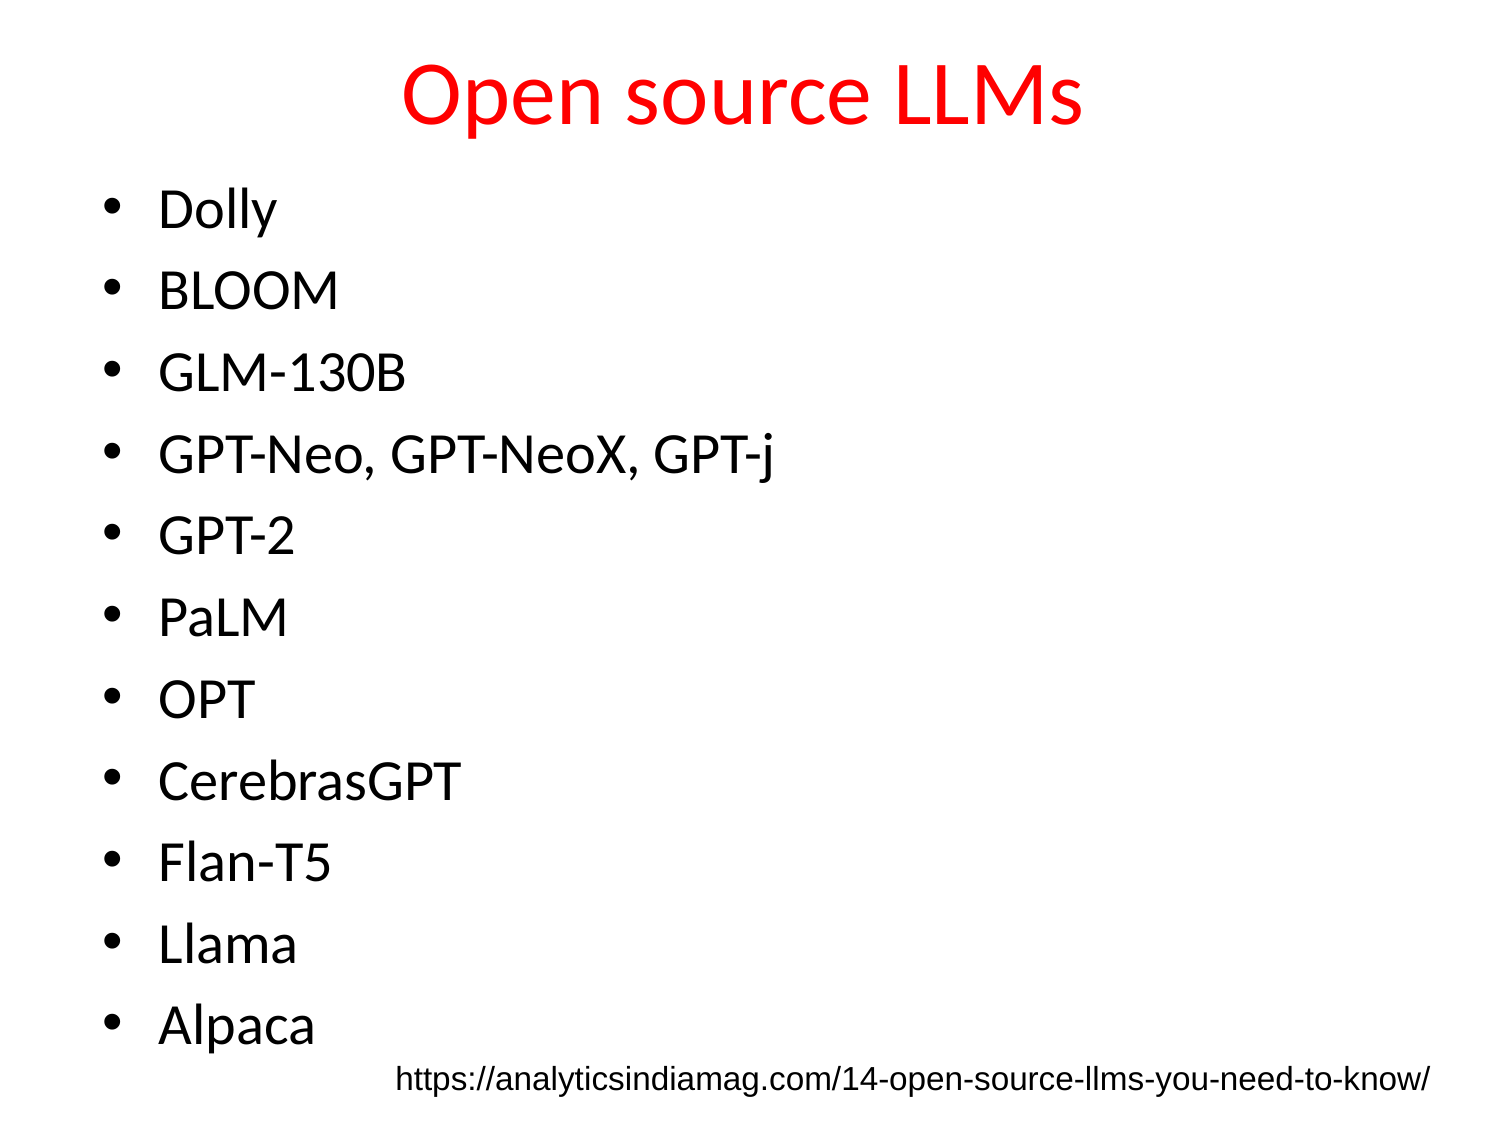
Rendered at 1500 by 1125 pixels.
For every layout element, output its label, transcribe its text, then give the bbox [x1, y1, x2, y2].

list Dolly BLOOM GLM-130B GPT-Neo, GPT-NeoX, GPT-j GPT-2 PaLM OPT CerebrasGPT Flan-T5 Llama Alpaca [87, 162, 1438, 906]
text_box https://analyticsindiamag.com/14-open-source-llms-you-need-to-know/ [380, 1049, 1448, 1105]
title Open source LLMs [68, 0, 1419, 182]
